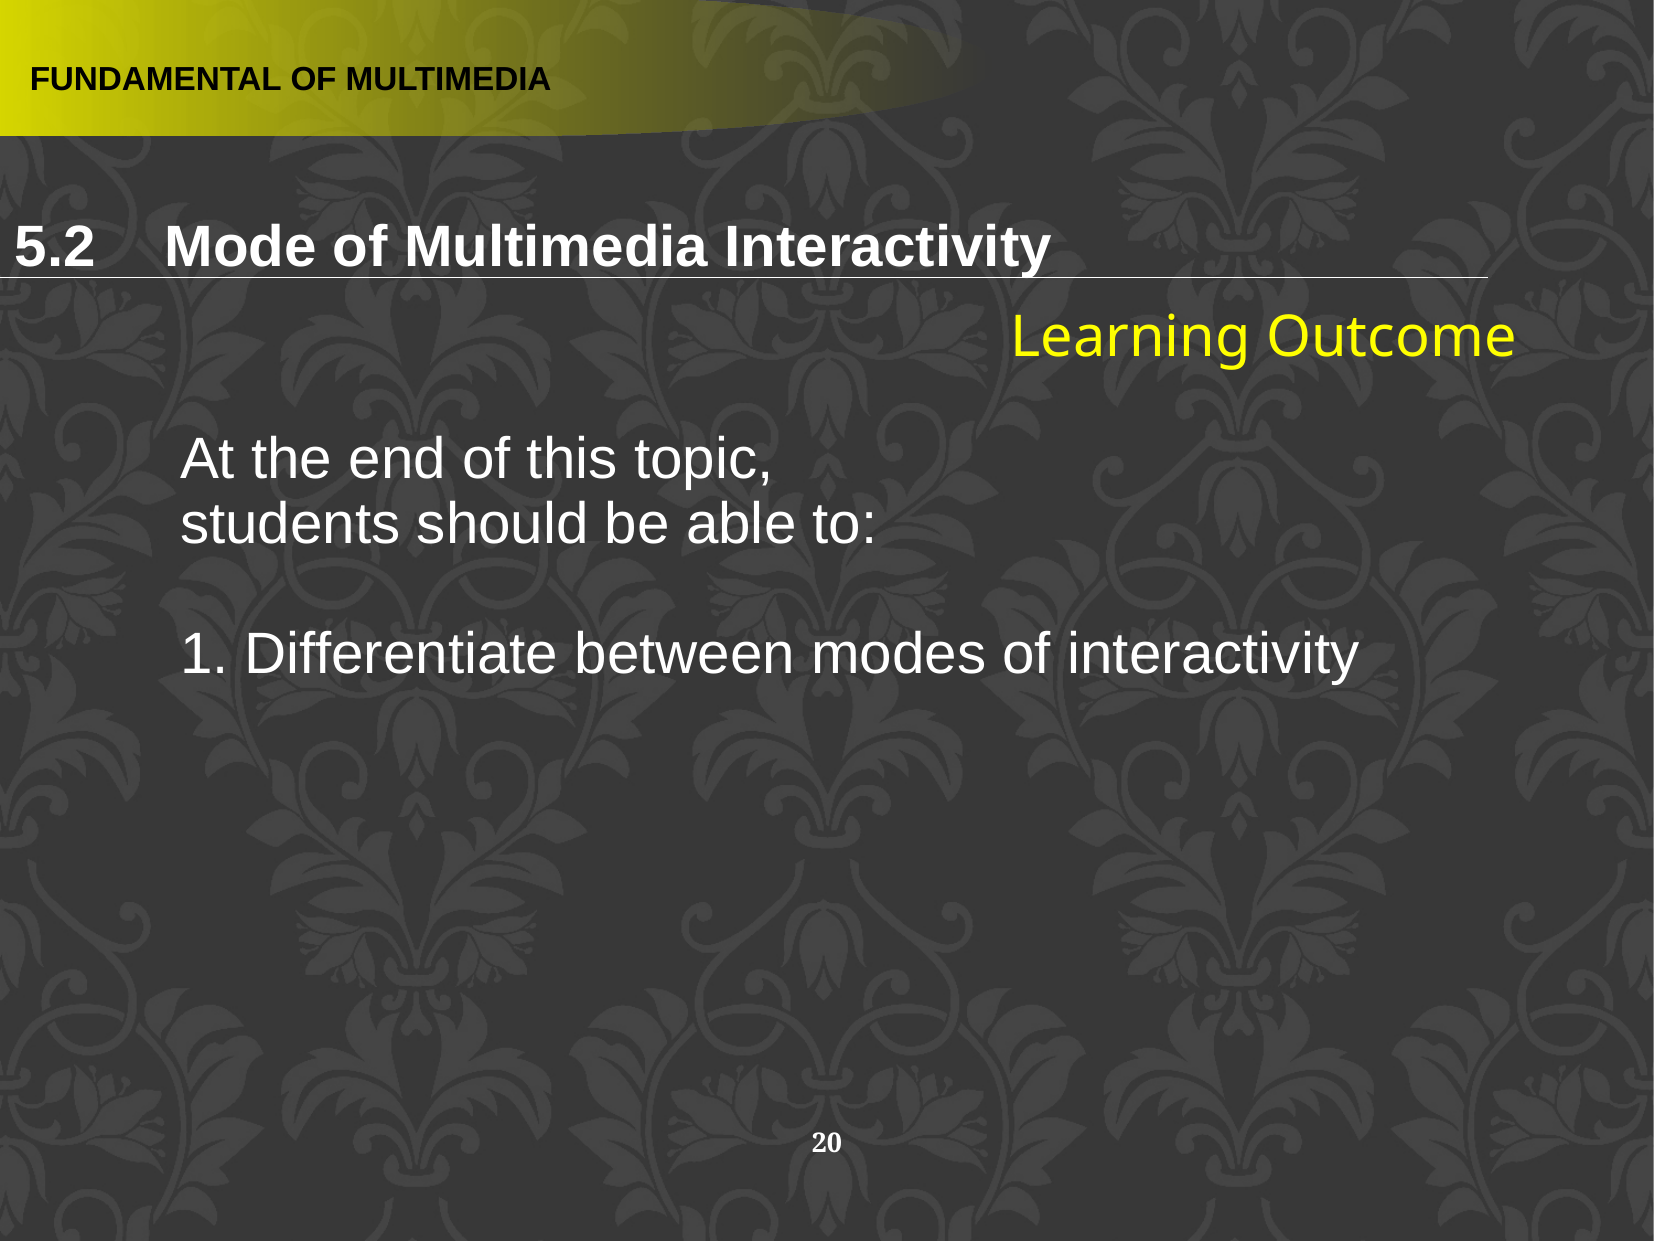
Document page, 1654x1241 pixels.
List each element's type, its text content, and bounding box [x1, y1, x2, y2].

text_box Learning Outcome [956, 270, 1571, 396]
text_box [0, 0, 994, 136]
text_box At the end of this topic, students should be able to: 1. Differentiate between modes of interactivity [165, 419, 1453, 695]
text_box 5.2 Mode of Multimedia Interactivity [0, 165, 1654, 285]
slide_number 20 [730, 1116, 924, 1172]
